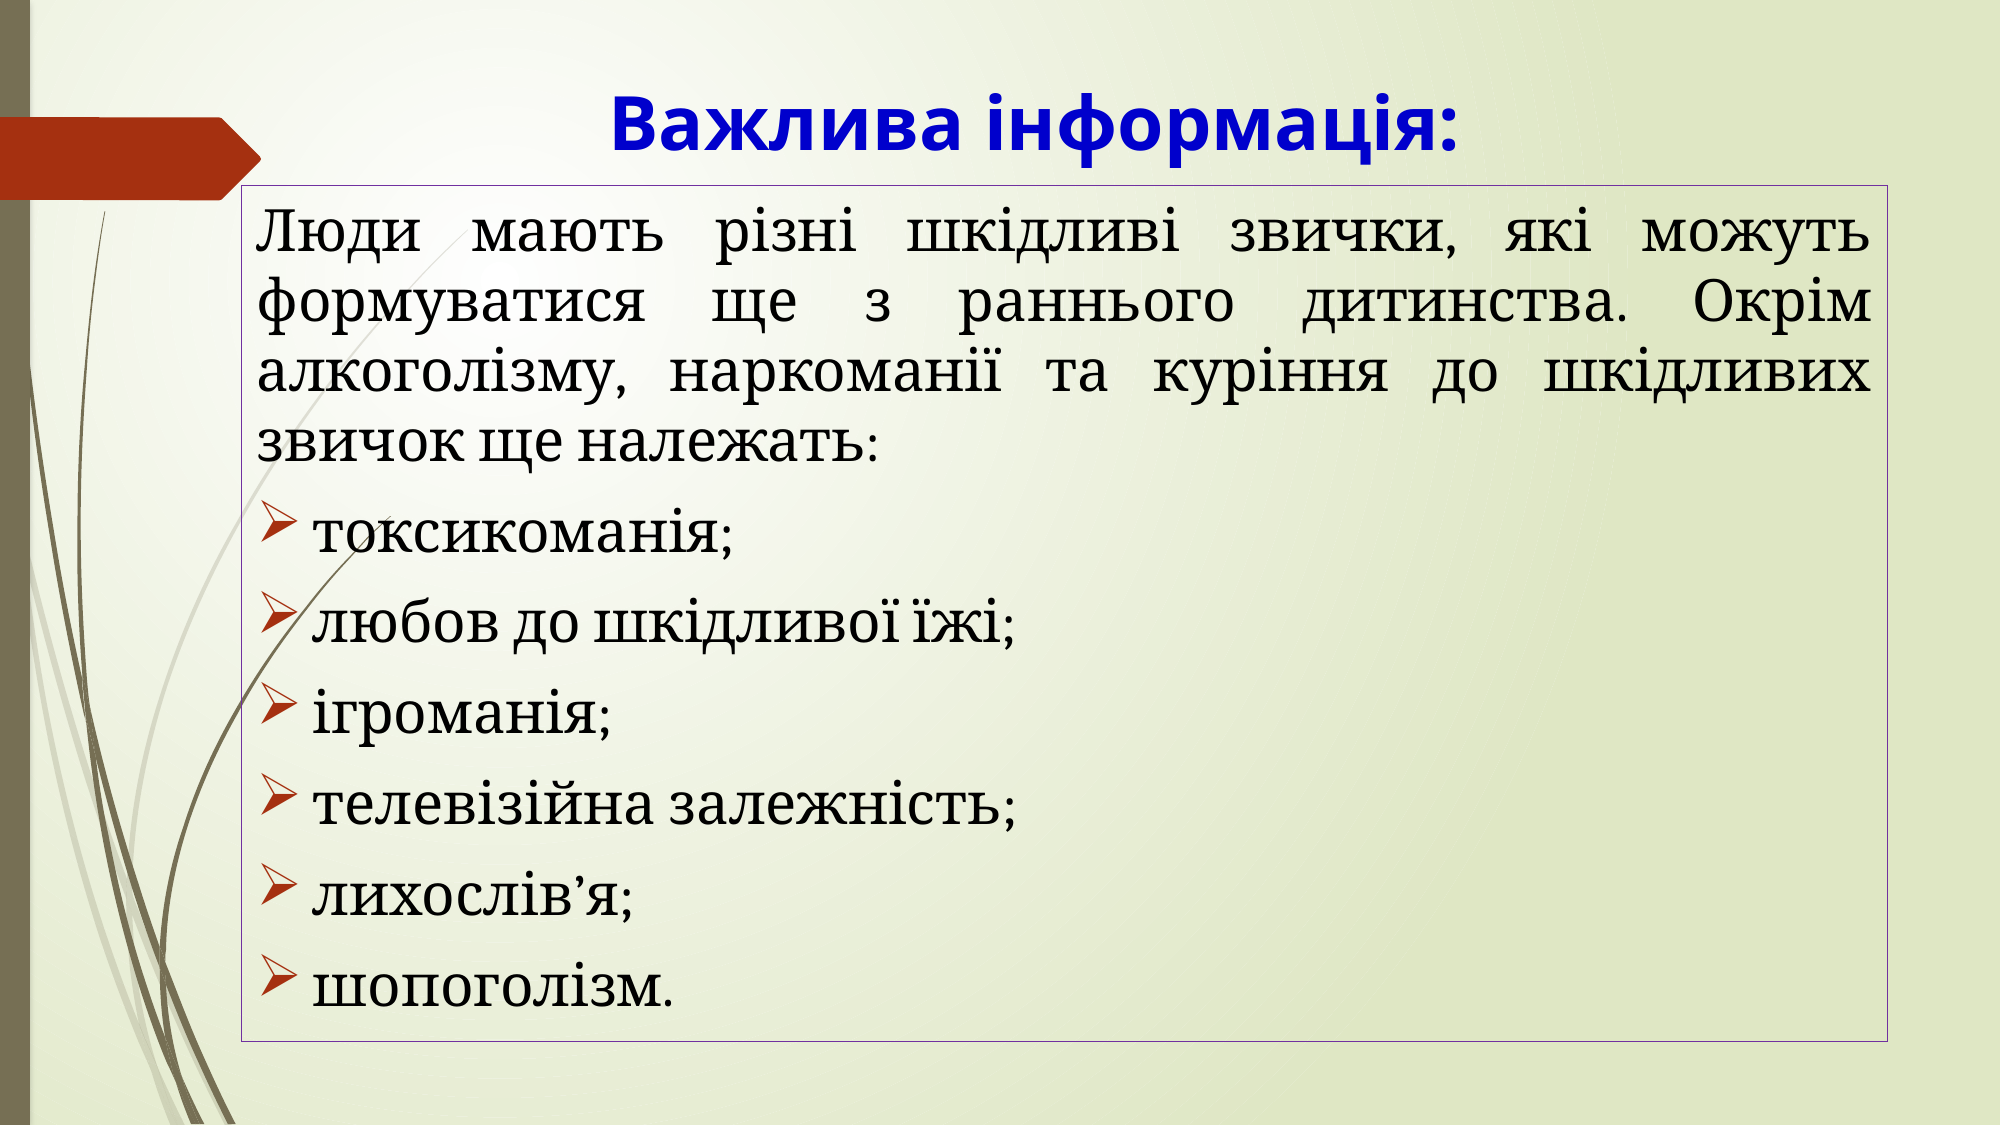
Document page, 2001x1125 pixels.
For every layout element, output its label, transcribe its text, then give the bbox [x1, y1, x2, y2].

title Важлива інформація: [303, 68, 1766, 185]
list Люди мають різні шкідливі звички, які можуть формуватися ще з раннього дитинства. Окрім алкоголізму, наркоманії та куріння до шкідливих звичок ще належать: токсикоманія; любов до шкідливої їжі; ігроманія; телевізійна залежність; лихослів’я; шопоголізм. [241, 185, 1888, 1042]
